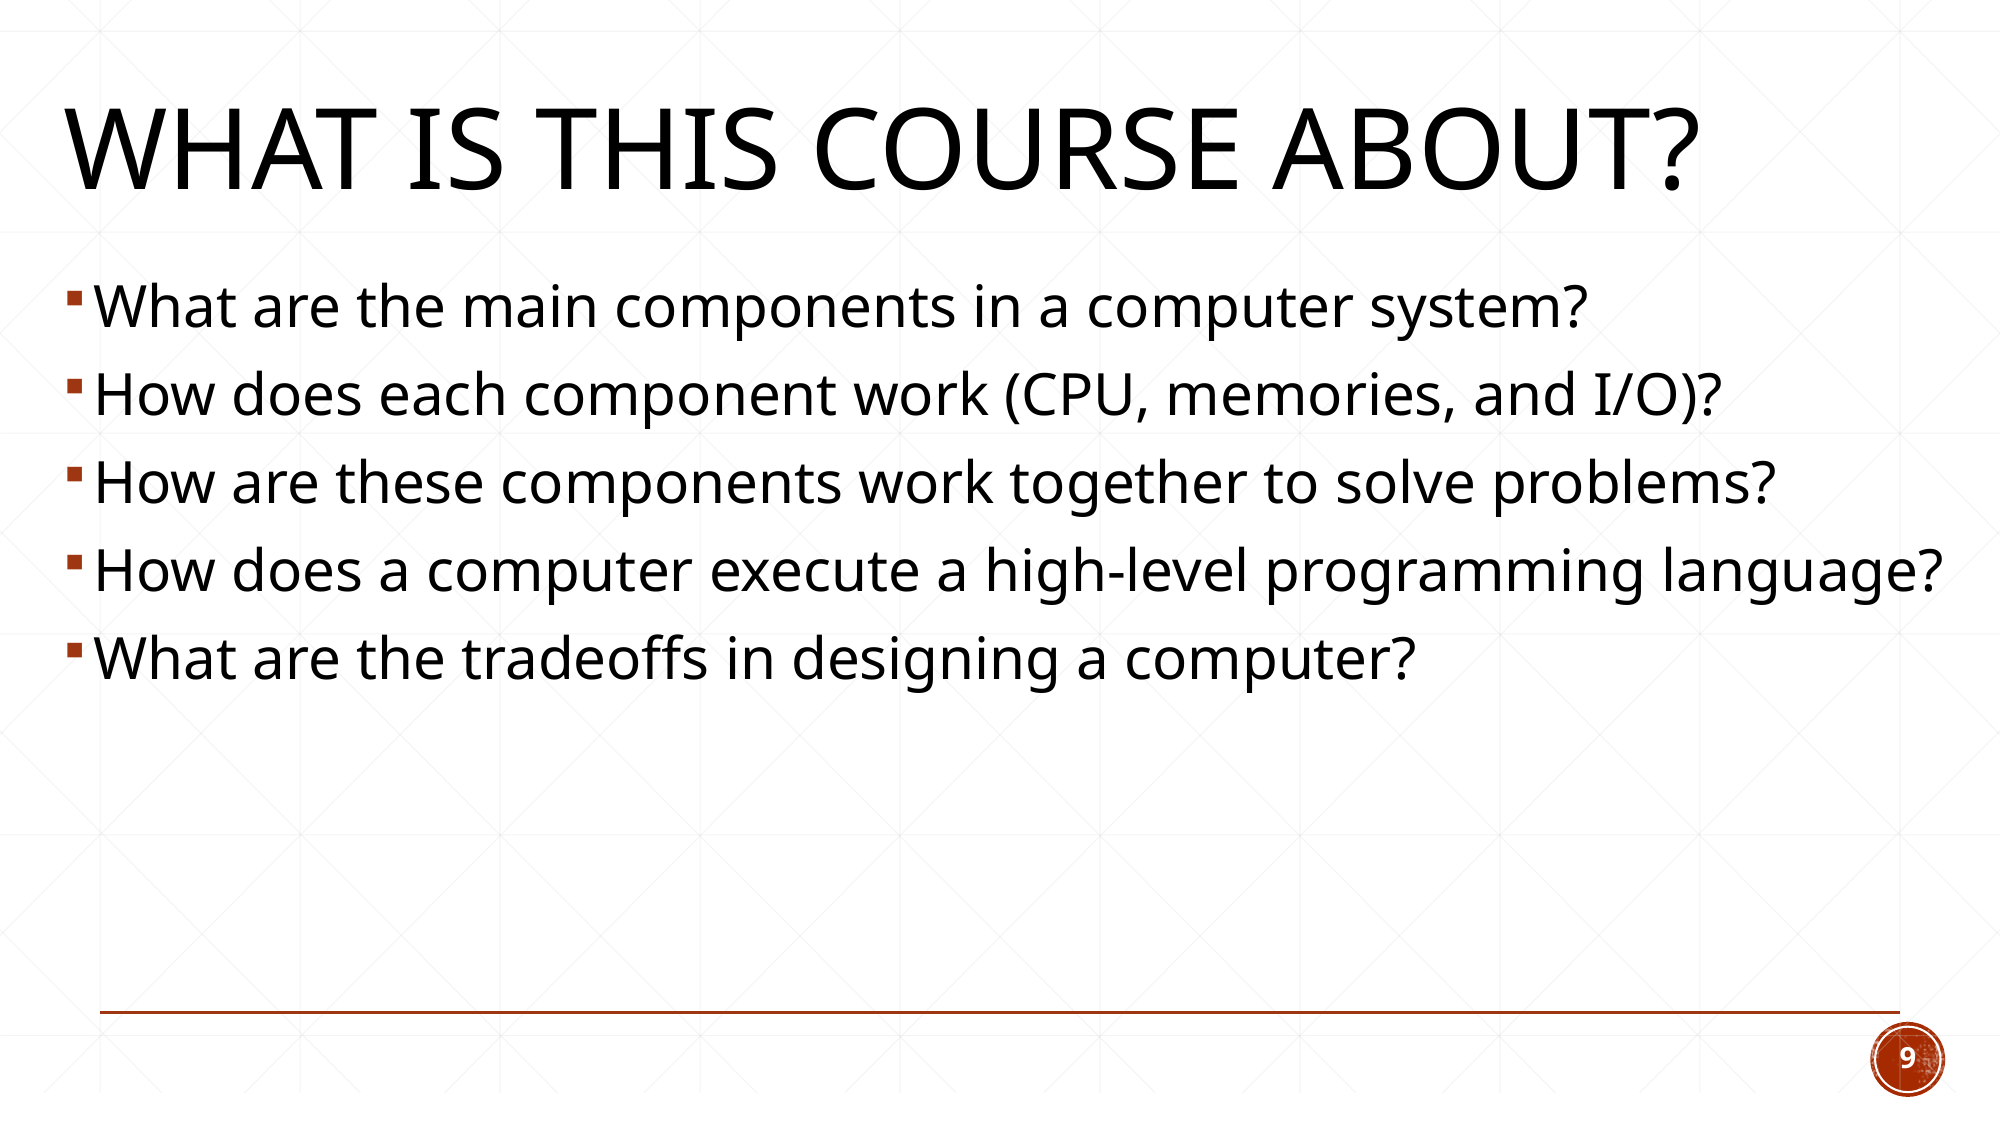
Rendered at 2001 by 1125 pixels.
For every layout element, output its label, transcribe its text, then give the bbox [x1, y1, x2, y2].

list What are the main components in a computer system? How does each component work (CPU, memories, and I/O)? How are these components work together to solve problems? How does a computer execute a high-level programming language? What are the tradeoffs in designing a computer? [48, 269, 1961, 1013]
title What is this course about? [48, 52, 1961, 254]
slide_number 9 [1855, 1028, 1961, 1089]
